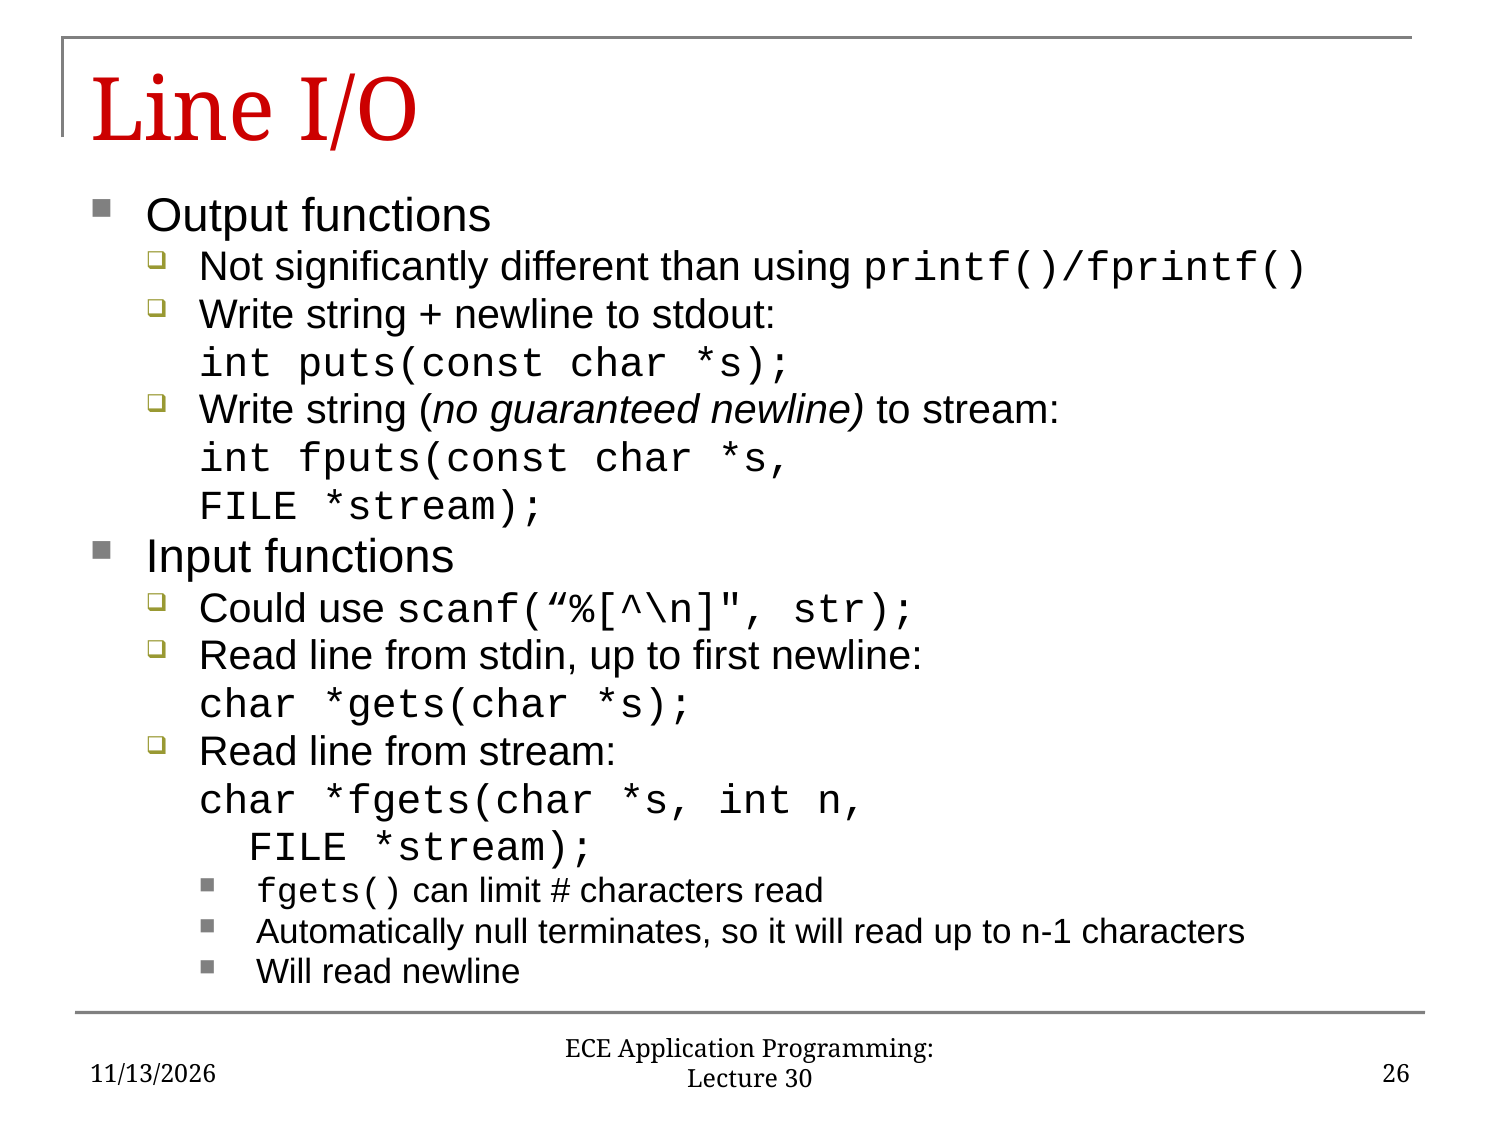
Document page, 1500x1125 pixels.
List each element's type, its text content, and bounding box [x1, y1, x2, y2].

footer ECE Application Programming: Lecture 30 [512, 1024, 988, 1101]
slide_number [74, 1023, 426, 1100]
list Output functions Not significantly different than using printf()/fprintf() Write string + newline to stdout: int puts(const char *s); Write string (no guaranteed newline) to stream: int fputs(const char *s, FILE *stream); Input functions Could use scanf(“%[^\n]", str); Read line from stdin, up to first newline: char *gets(char *s); Read line from stream: char *fgets(char *s, int n, FILE *stream); fgets() can limit # characters read Automatically null terminates, so it will read up to n-1 characters Will read newline [75, 187, 1425, 1006]
slide_number 26 [1074, 1023, 1426, 1100]
title Line I/O [75, 45, 1425, 163]
